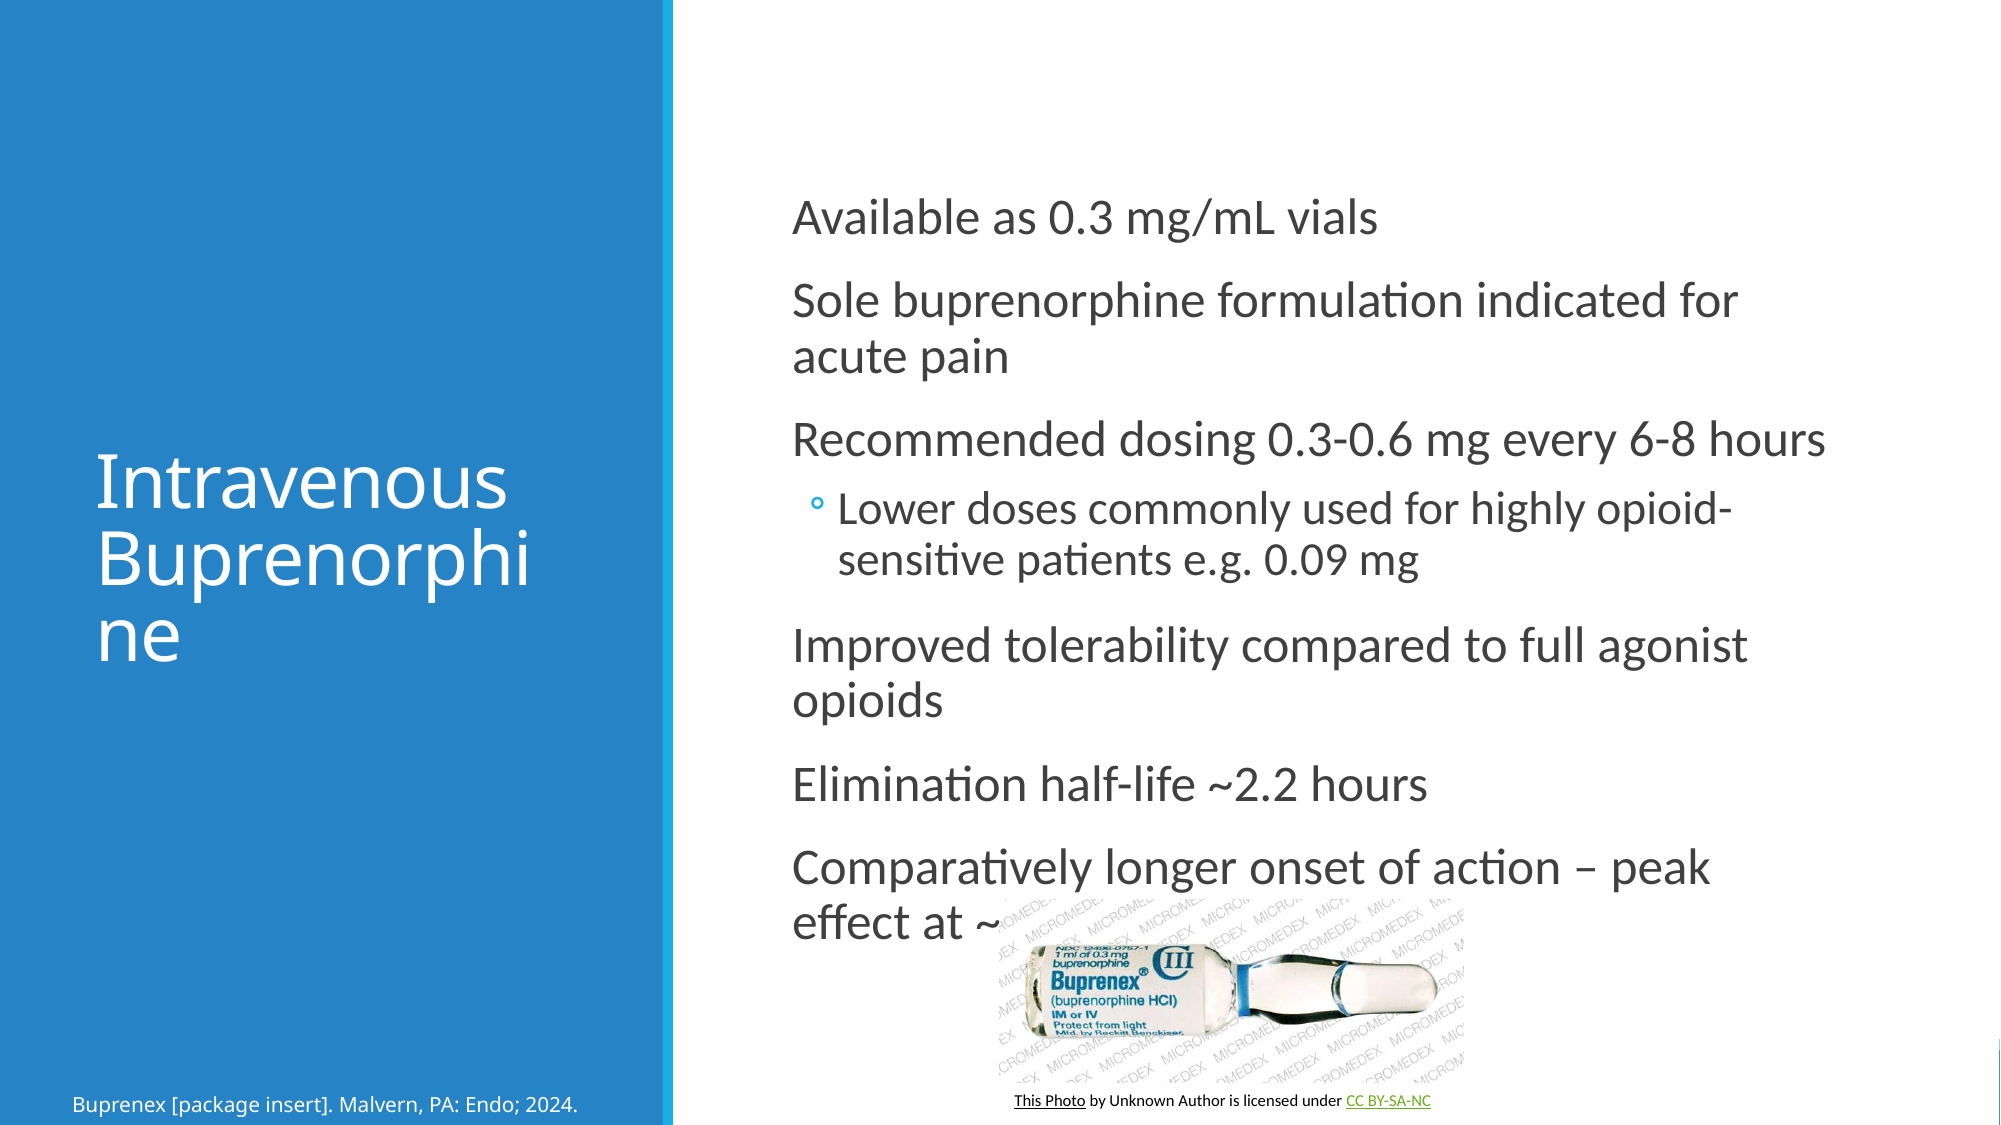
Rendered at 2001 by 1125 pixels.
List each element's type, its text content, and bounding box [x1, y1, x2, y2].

picture [998, 899, 1465, 1084]
text_box [0, 0, 661, 1125]
text_box Buprenex [package insert]. Malvern, PA: Endo; 2024. [57, 1084, 1088, 1124]
list Available as 0.3 mg/mL vials Sole buprenorphine formulation indicated for acute pain Recommended dosing 0.3-0.6 mg every 6-8 hours Lower doses commonly used for highly opioid-sensitive patients e.g. 0.09 mg Improved tolerability compared to full agonist opioids Elimination half-life ~2.2 hours Comparatively longer onset of action – peak effect at ~1 hour [777, 182, 1830, 282]
text_box [661, 296, 674, 1084]
title Intravenous Buprenorphine [80, 99, 587, 1026]
list Available as 0.3 mg/mL vials Sole buprenorphine formulation indicated for acute pain Recommended dosing 0.3-0.6 mg every 6-8 hours Lower doses commonly used for highly opioid-sensitive patients e.g. 0.09 mg Improved tolerability compared to full agonist opioids Elimination half-life ~2.2 hours Comparatively longer onset of action – peak effect at ~1 hour [777, 296, 1830, 1011]
text_box [674, 0, 2000, 1125]
text_box [661, 0, 674, 282]
text_box This Photo by Unknown Author is licensed under CC BY-SA-NC [1088, 1082, 1484, 1118]
